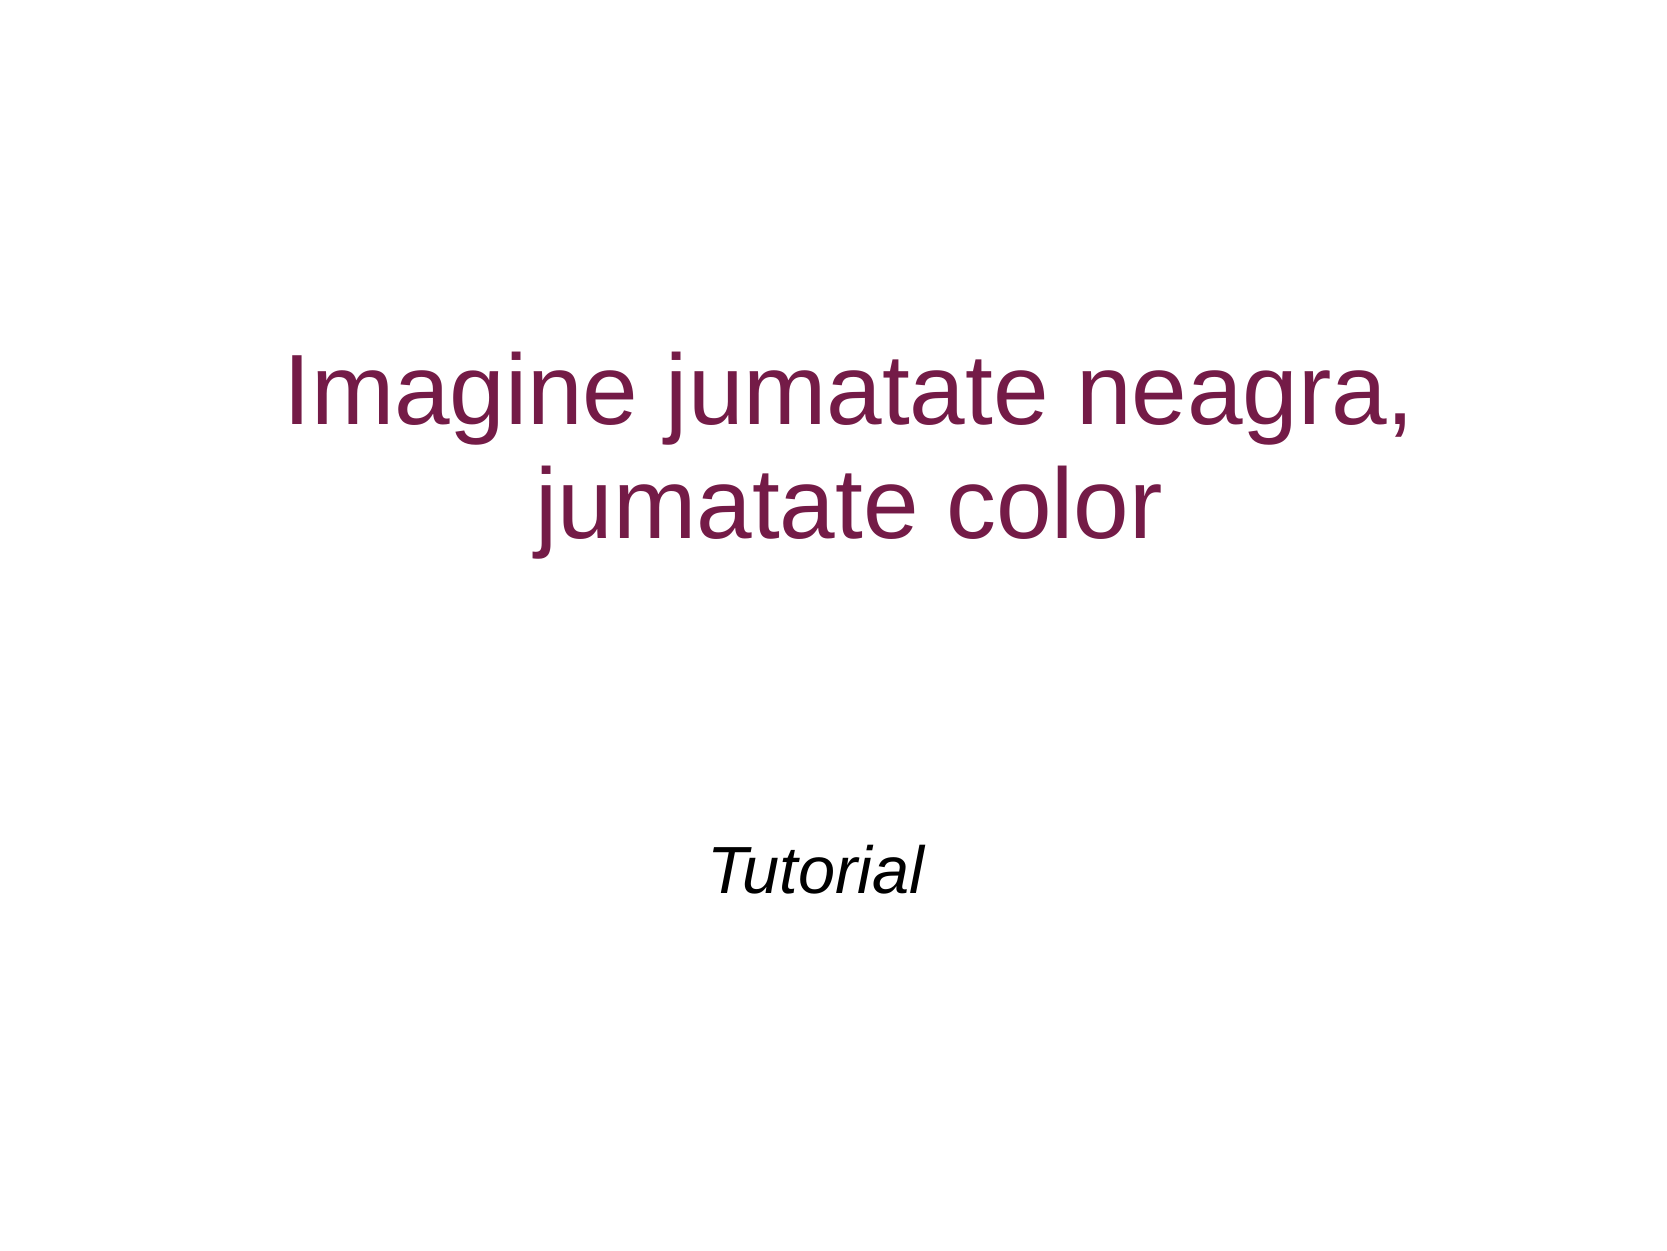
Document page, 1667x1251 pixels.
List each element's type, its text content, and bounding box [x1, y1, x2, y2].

subtitle Tutorial [273, 833, 1358, 982]
title Imagine jumatate neagra, jumatate color [156, 333, 1542, 558]
